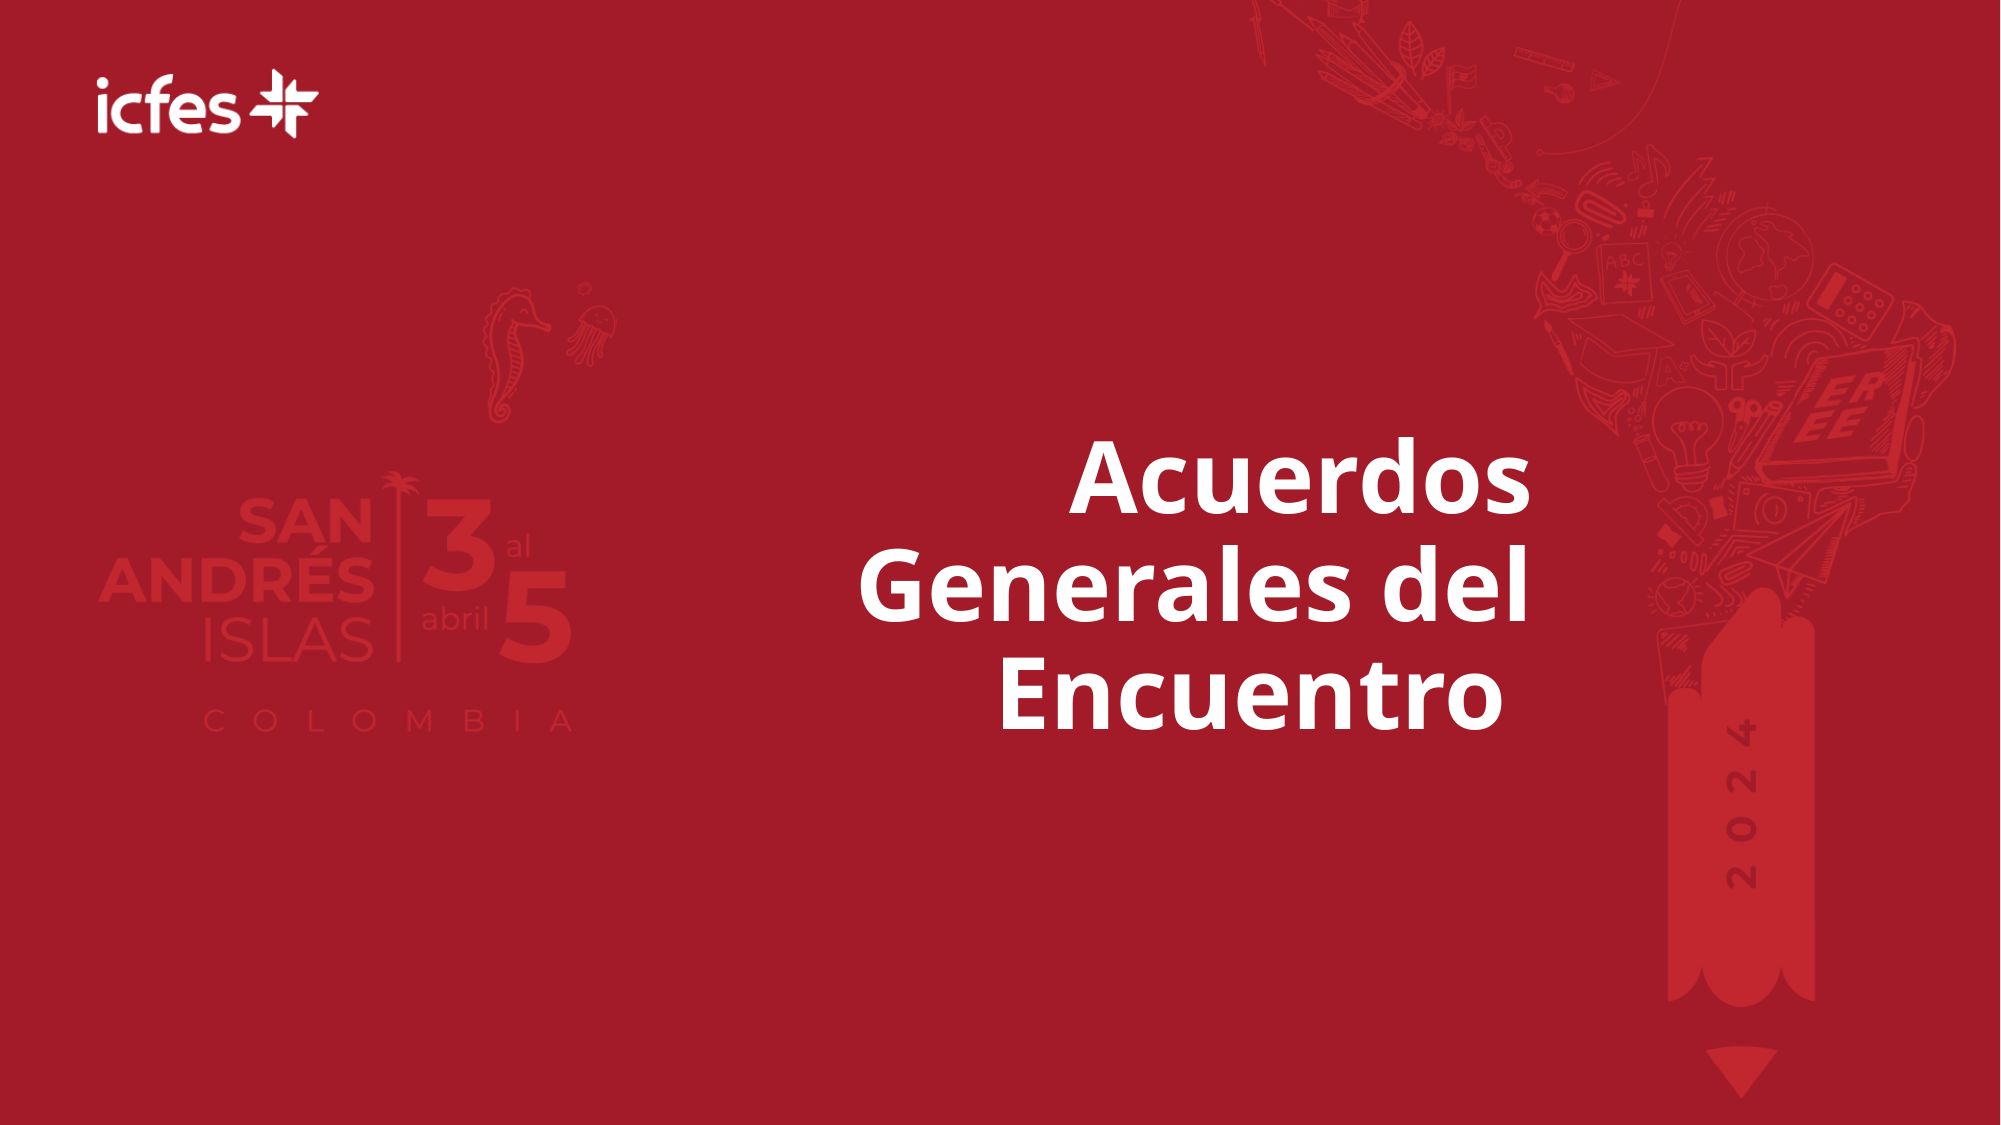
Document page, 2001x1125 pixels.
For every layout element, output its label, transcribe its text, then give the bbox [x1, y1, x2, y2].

title Acuerdos Generales del Encuentro [758, 366, 1549, 759]
picture [0, 0, 2001, 1125]
